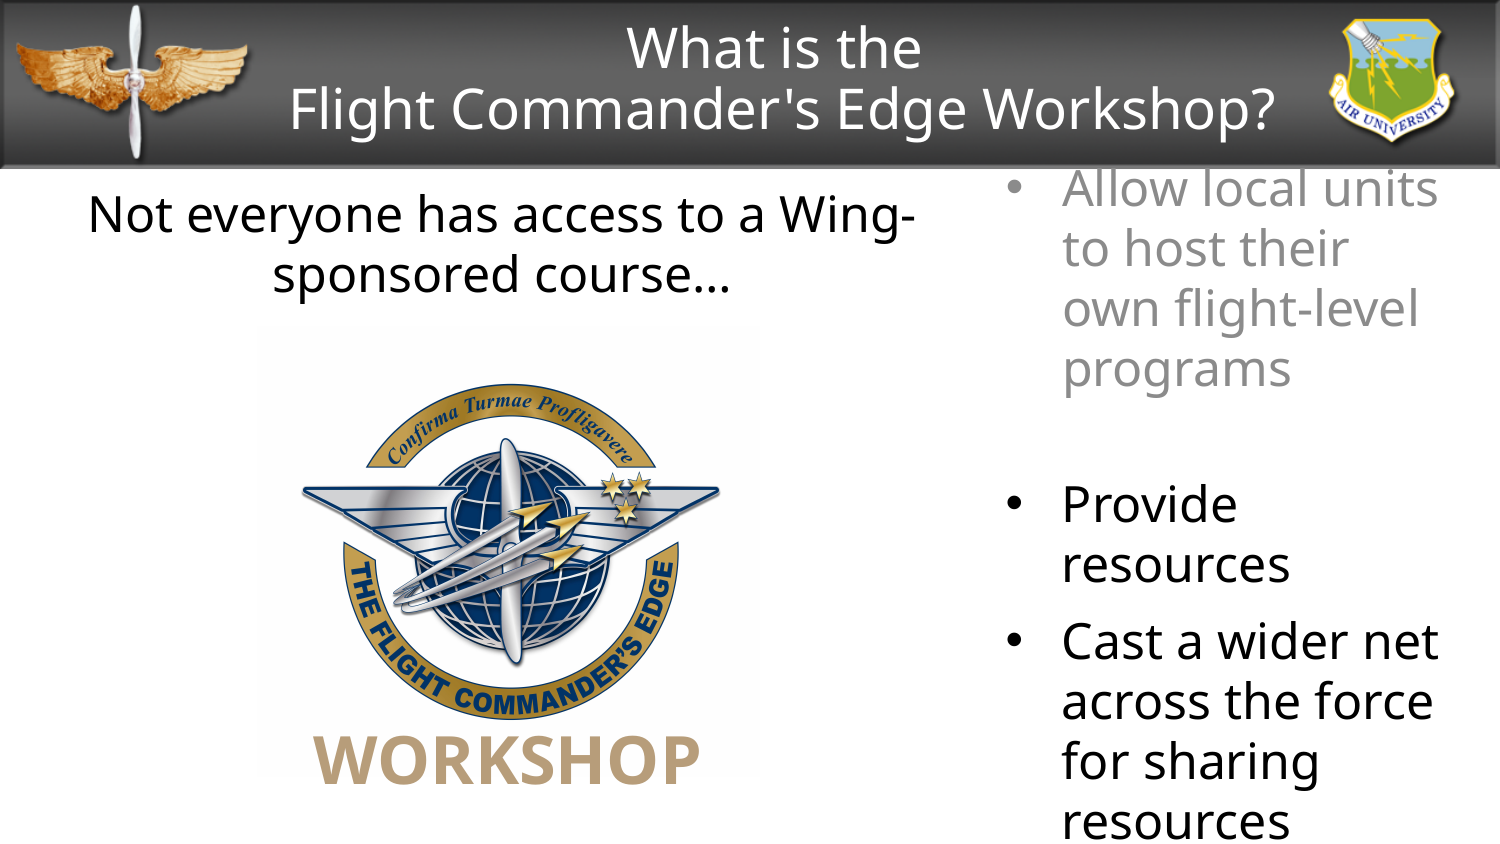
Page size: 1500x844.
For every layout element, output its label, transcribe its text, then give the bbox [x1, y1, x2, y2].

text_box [257, 326, 760, 807]
picture [0, 0, 1500, 844]
list Allow local units to host their own flight-level programs [990, 175, 1473, 379]
list Cast a wider net across the force for sharing resources [990, 602, 1473, 806]
list Provide resources [990, 465, 1473, 592]
list Not everyone has access to a Wing-sponsored course… [27, 175, 978, 806]
title What is the Flight Commander's Edge Workshop? [270, 10, 1294, 153]
